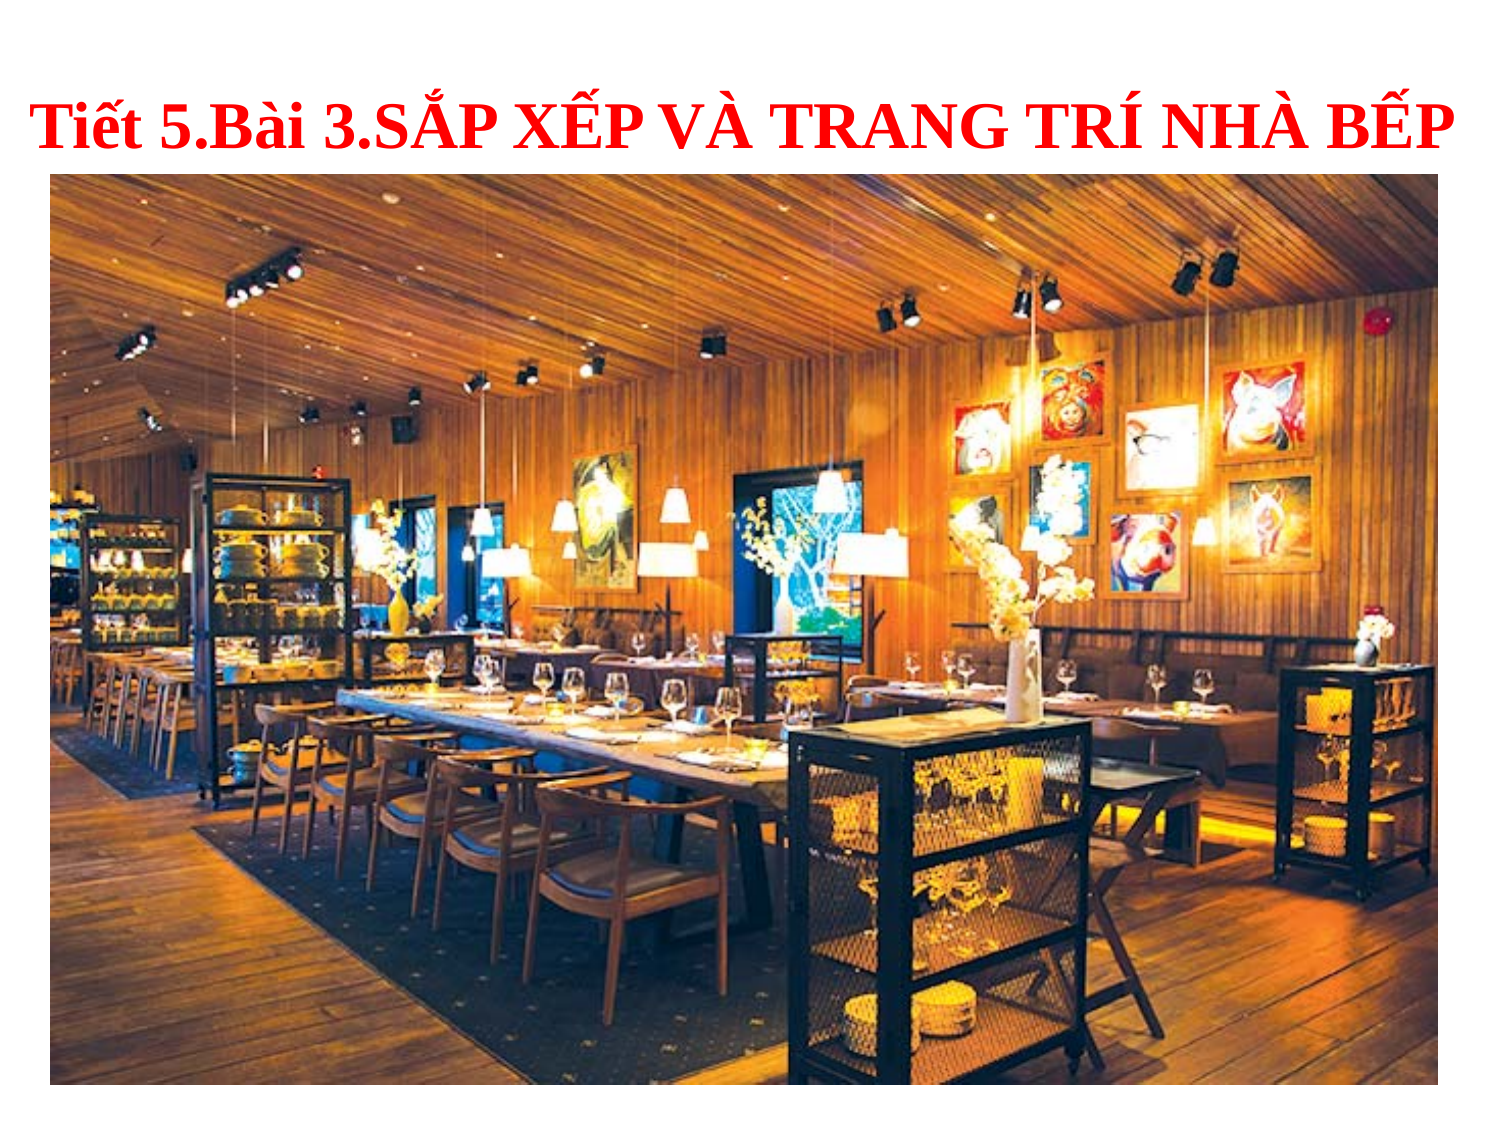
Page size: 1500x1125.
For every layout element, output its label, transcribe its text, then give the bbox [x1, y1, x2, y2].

picture [49, 174, 1438, 1085]
text_box Tiết 5.Bài 3.SẮP XẾP VÀ TRANG TRÍ NHÀ BẾP [0, 74, 1500, 170]
